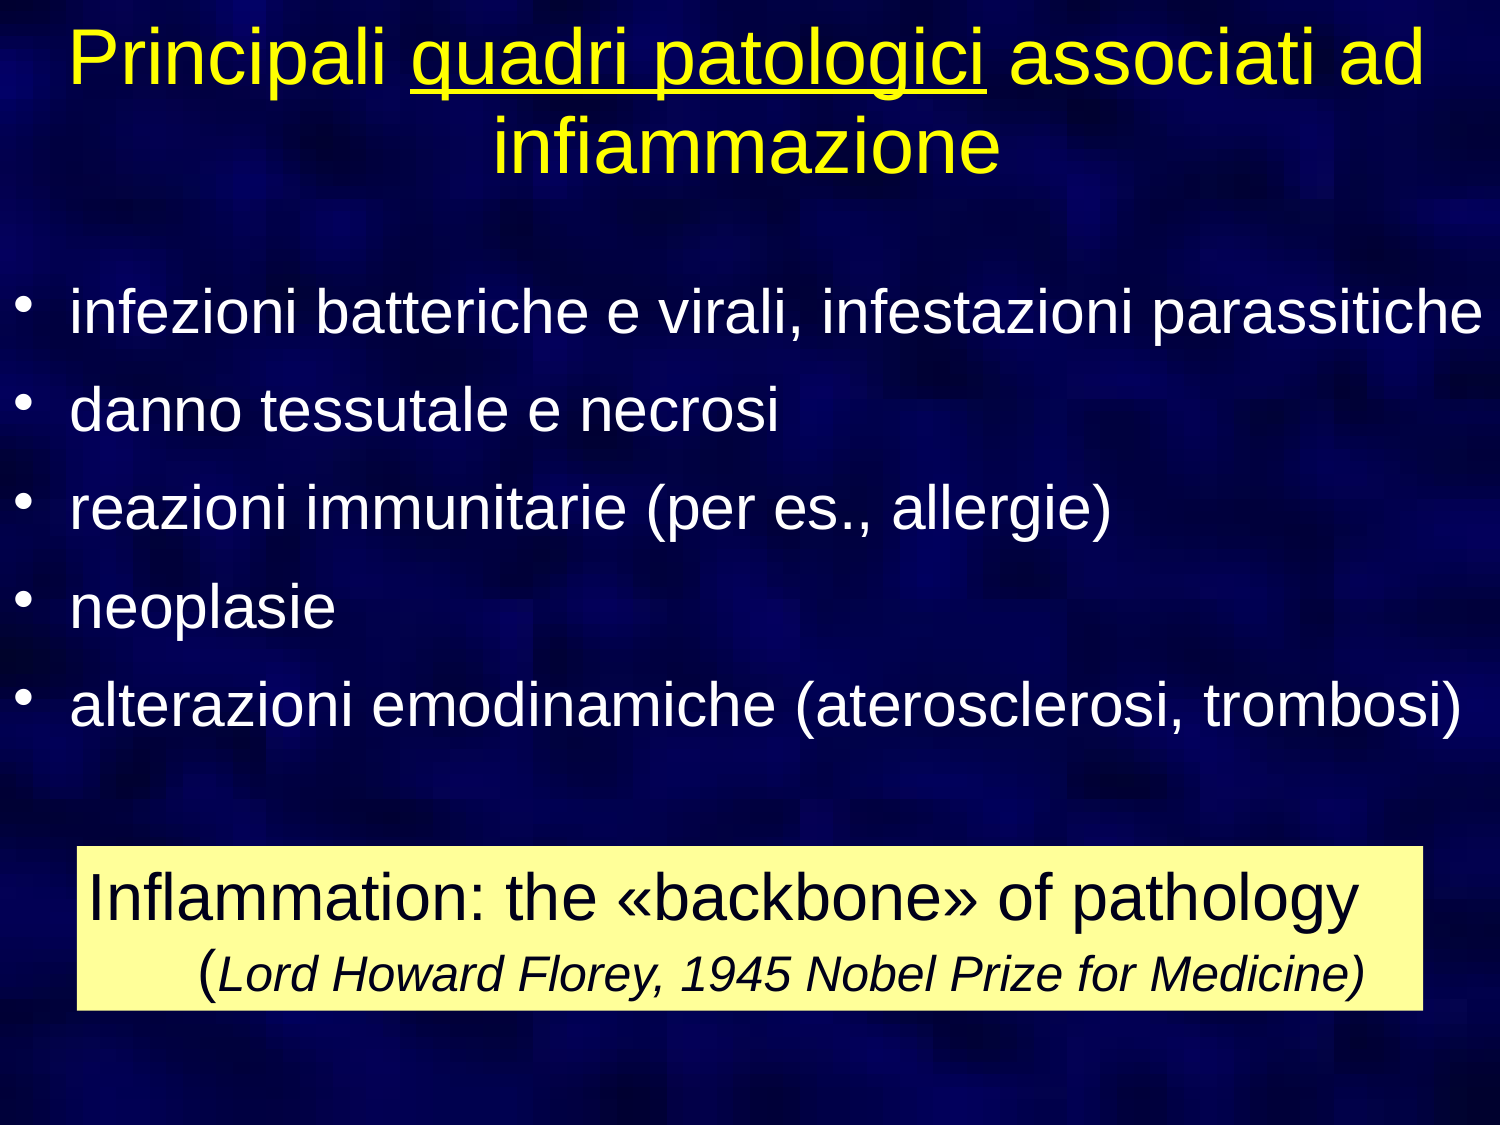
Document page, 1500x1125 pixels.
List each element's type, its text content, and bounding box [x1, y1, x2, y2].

text_box Inflammation: the «backbone» of pathology (Lord Howard Florey, 1945 Nobel Prize for Medicine) [76, 846, 1424, 1011]
title Principali quadri patologici associati ad infiammazione [17, 0, 1478, 209]
list infezioni batteriche e virali, infestazioni parassitiche danno tessutale e necrosi reazioni immunitarie (per es., allergie) neoplasie alterazioni emodinamiche (aterosclerosi, trombosi) [5, 254, 1500, 812]
picture [0, 0, 1500, 1125]
